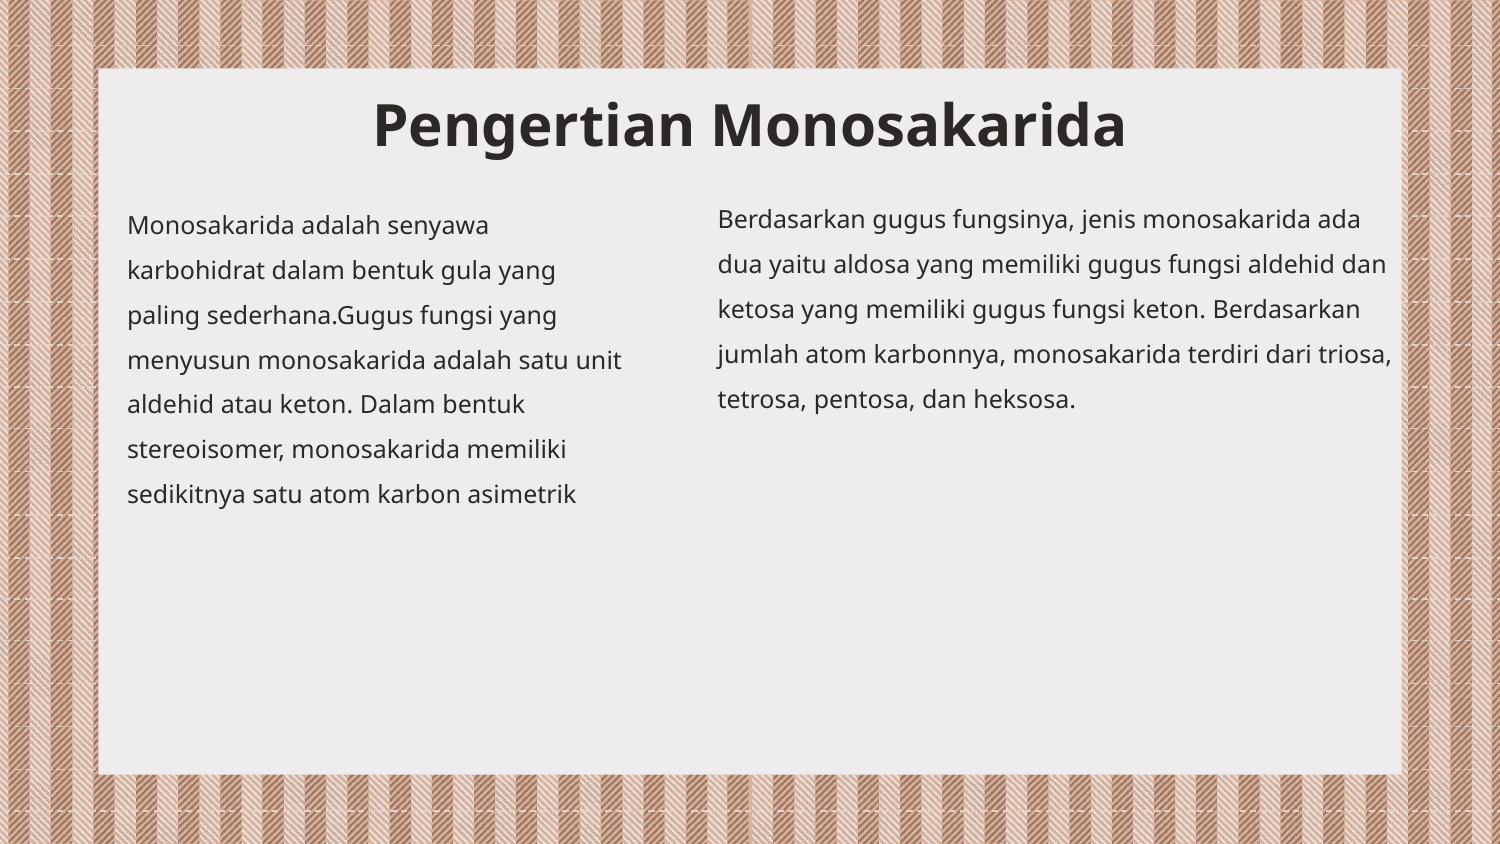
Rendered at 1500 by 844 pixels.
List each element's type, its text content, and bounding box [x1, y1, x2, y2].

subtitle Monosakarida adalah senyawa karbohidrat dalam bentuk gula yang paling sederhana.Gugus fungsi yang menyusun monosakarida adalah satu unit aldehid atau keton. Dalam bentuk stereoisomer, monosakarida memiliki sedikitnya satu atom karbon asimetrik [112, 179, 644, 777]
subtitle Berdasarkan gugus fungsinya, jenis monosakarida ada dua yaitu aldosa yang memiliki gugus fungsi aldehid dan ketosa yang memiliki gugus fungsi keton. Berdasarkan jumlah atom karbonnya, monosakarida terdiri dari triosa, tetrosa, pentosa, dan heksosa. [702, 173, 1410, 765]
picture [0, 0, 1500, 844]
title Pengertian Monosakarida [116, 100, 1383, 146]
